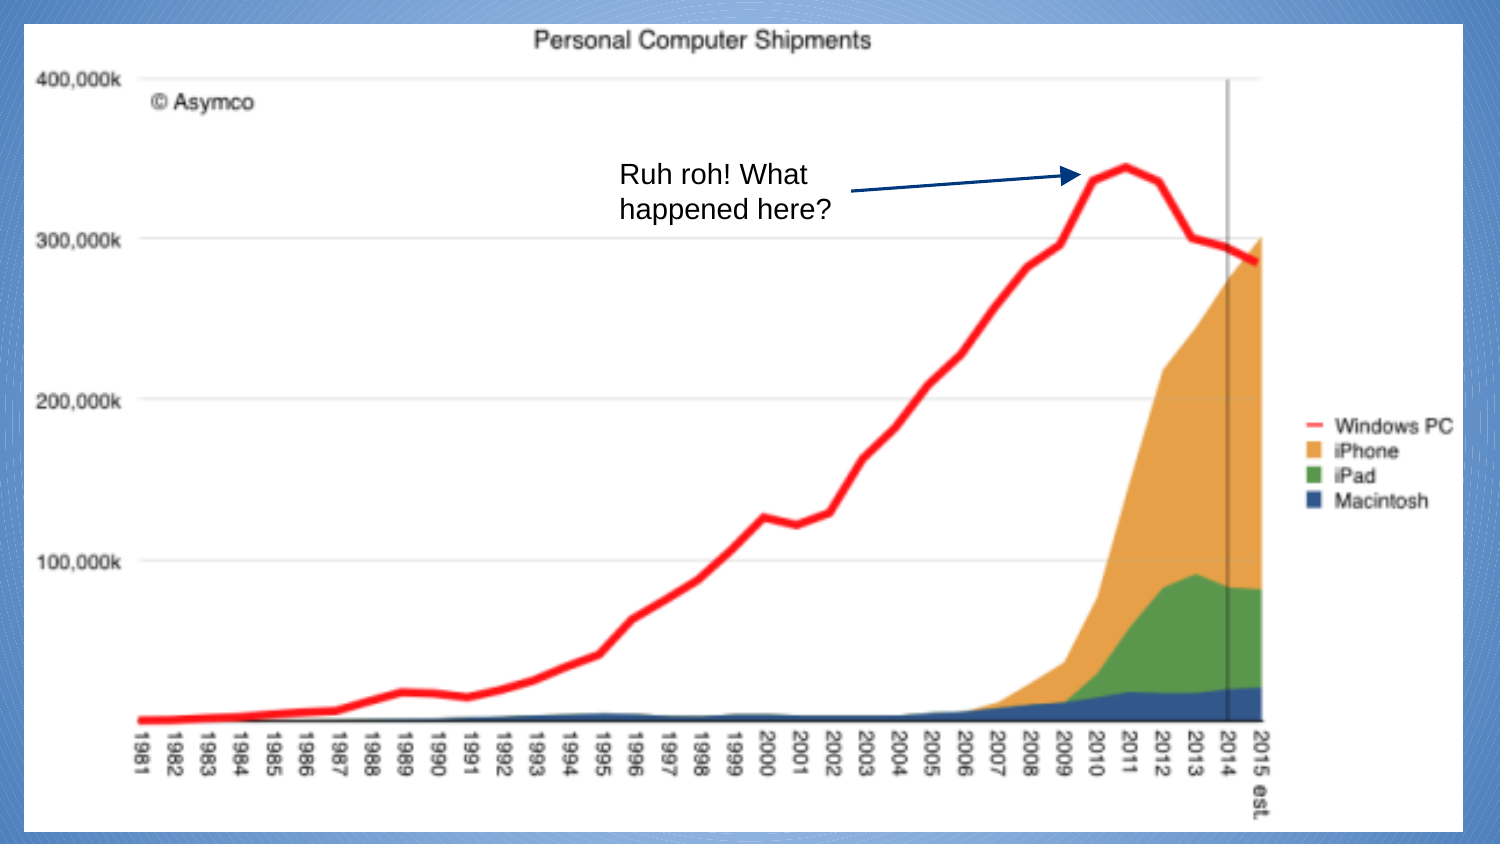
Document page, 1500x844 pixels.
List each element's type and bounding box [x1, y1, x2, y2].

picture [24, 24, 1463, 832]
text_box [850, 174, 1082, 192]
